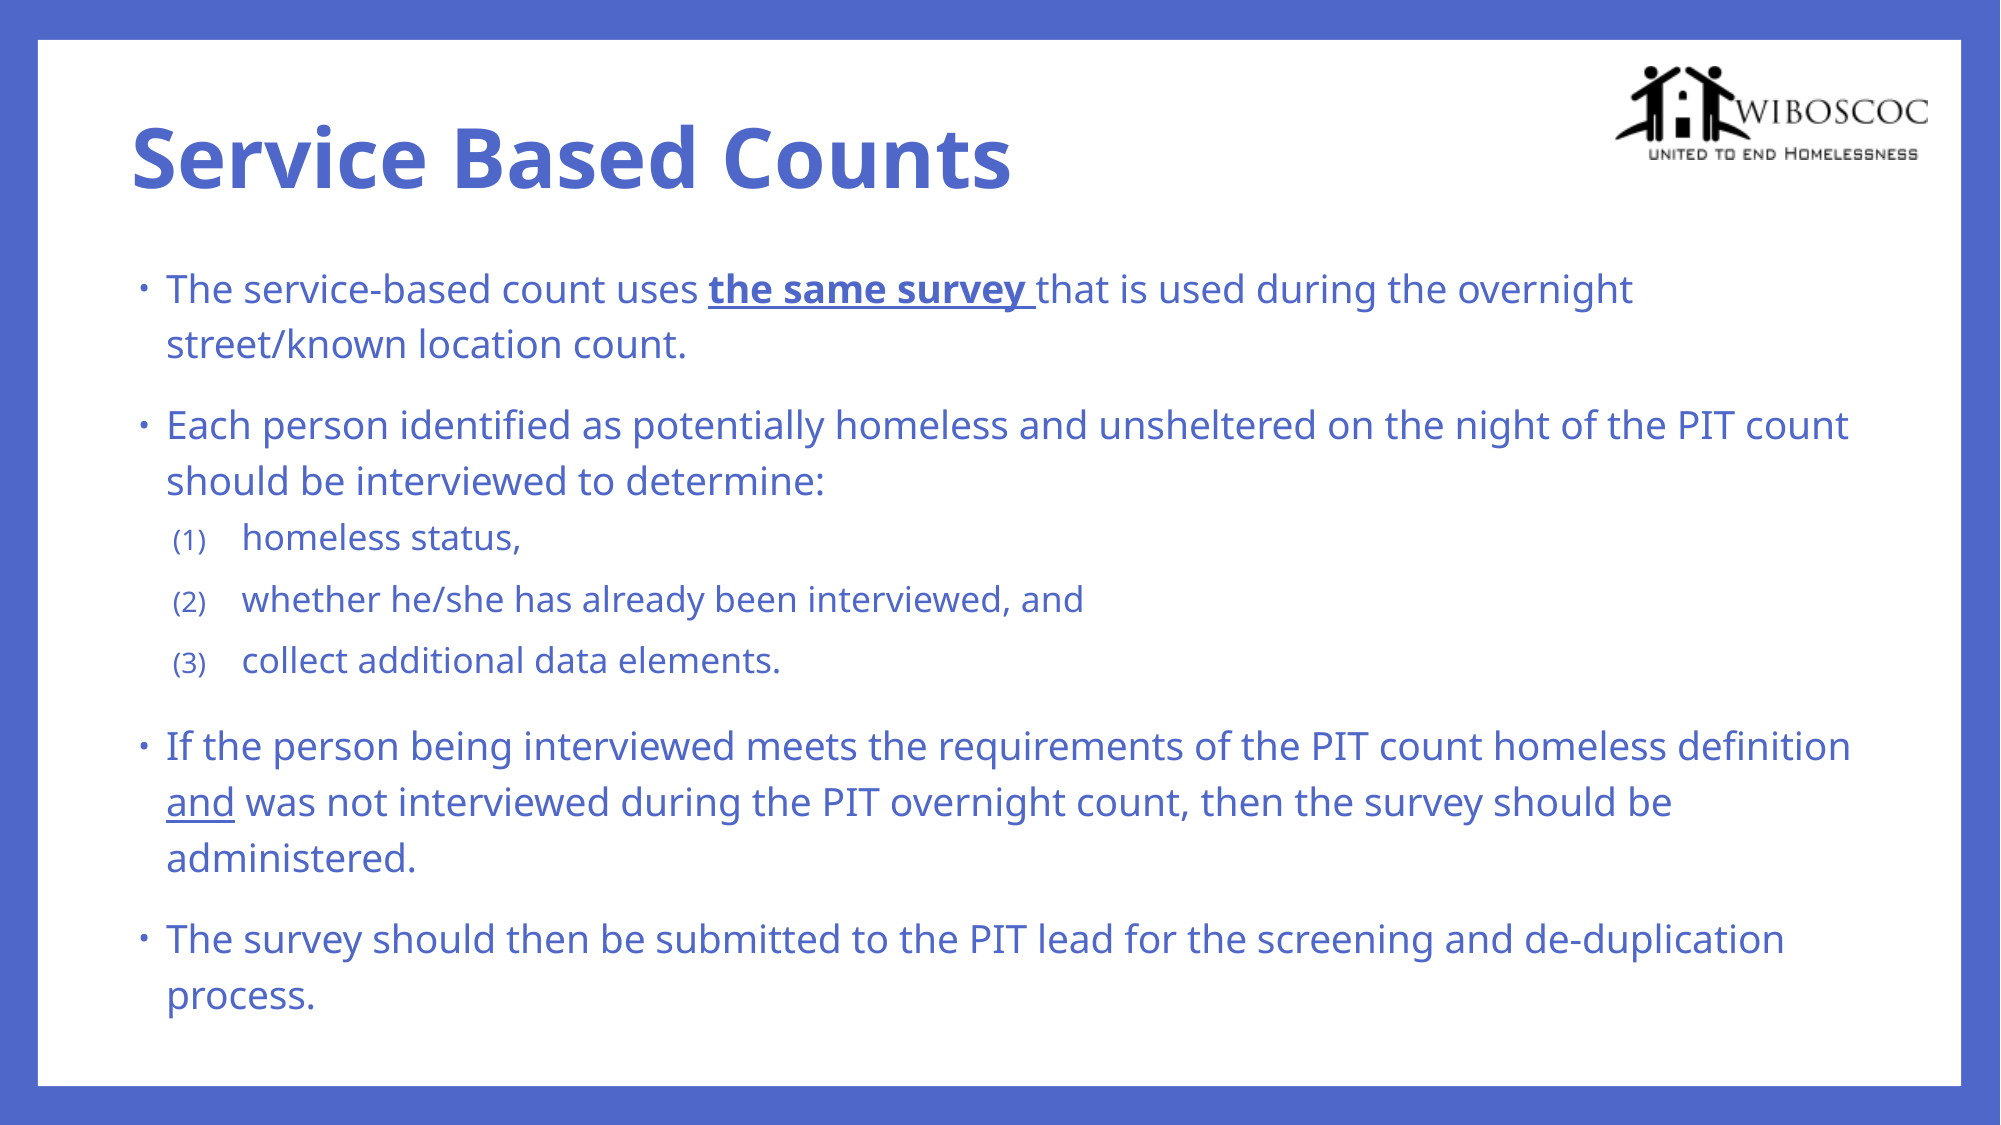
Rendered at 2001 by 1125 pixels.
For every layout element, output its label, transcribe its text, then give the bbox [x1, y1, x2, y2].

picture [1614, 65, 1928, 161]
title Service Based Counts [116, 99, 1583, 225]
list The service-based count uses the same survey that is used during the overnight street/known location count. Each person identified as potentially homeless and unsheltered on the night of the PIT count should be interviewed to determine: homeless status, whether he/she has already been interviewed, and collect additional data elements. If the person being interviewed meets the requirements of the PIT count homeless definition and was not interviewed during the PIT overnight count, then the survey should be administered. The survey should then be submitted to the PIT lead for the screening and de-duplication process. [116, 247, 1870, 1033]
